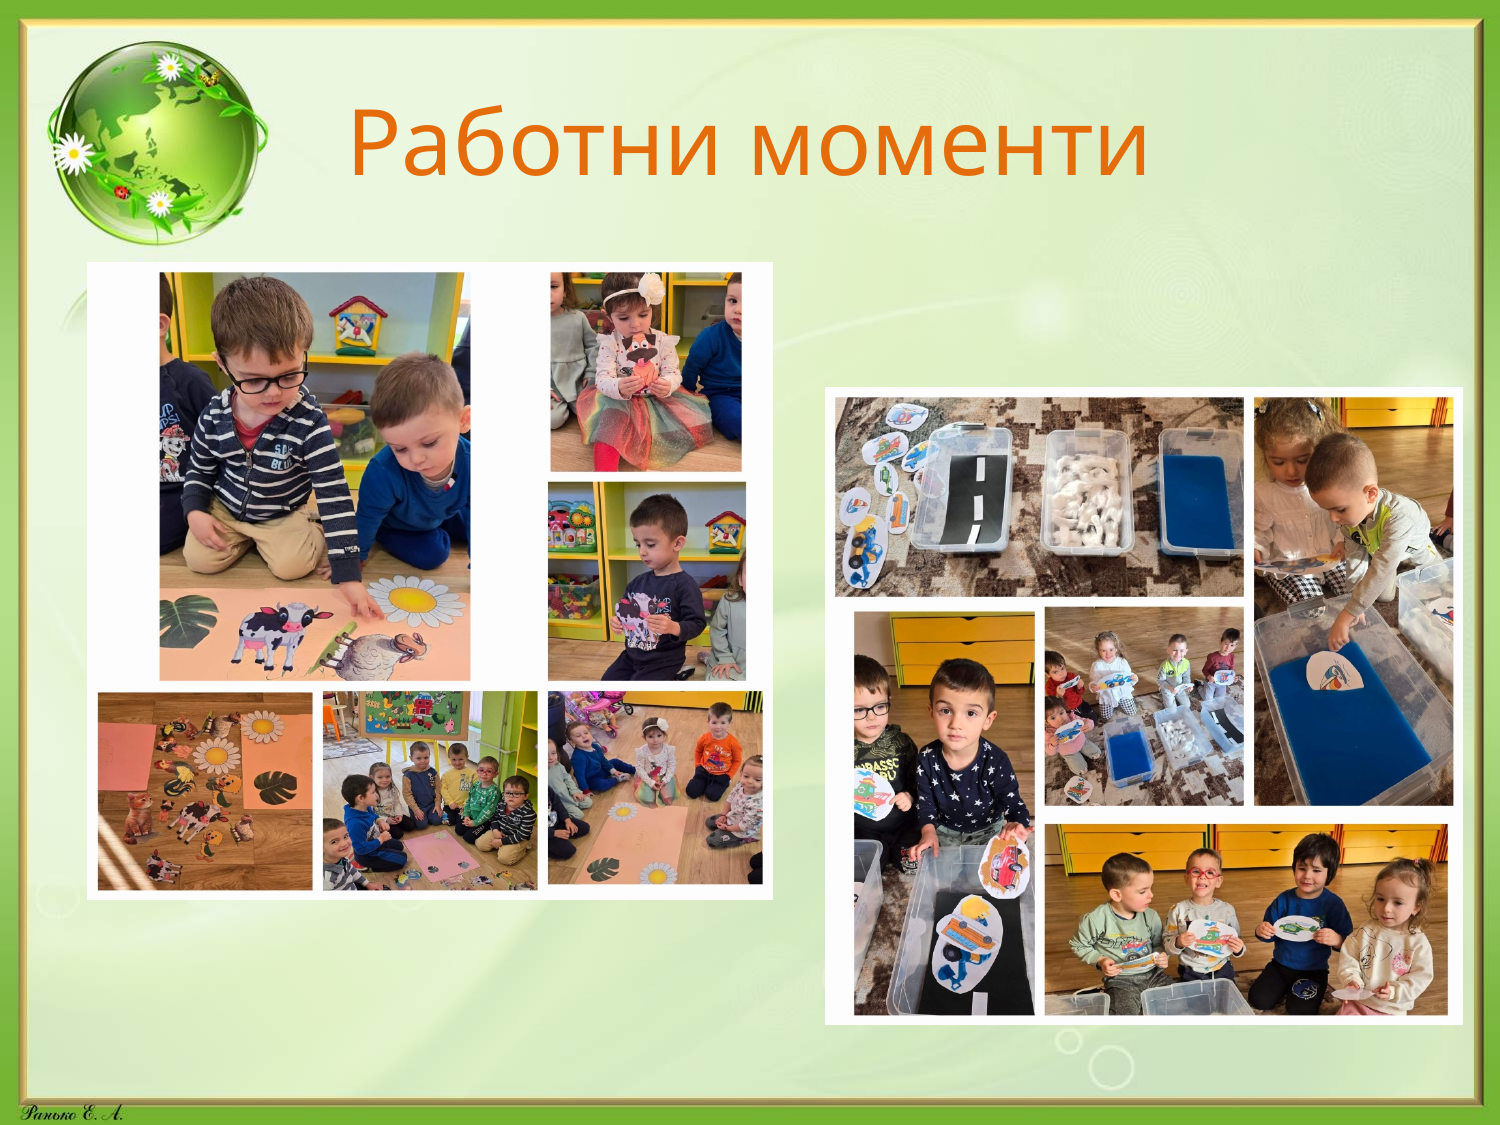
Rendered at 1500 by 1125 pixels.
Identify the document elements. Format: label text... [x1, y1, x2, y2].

title Работни моменти [75, 45, 1425, 233]
picture [0, 0, 1500, 1125]
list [87, 262, 774, 901]
